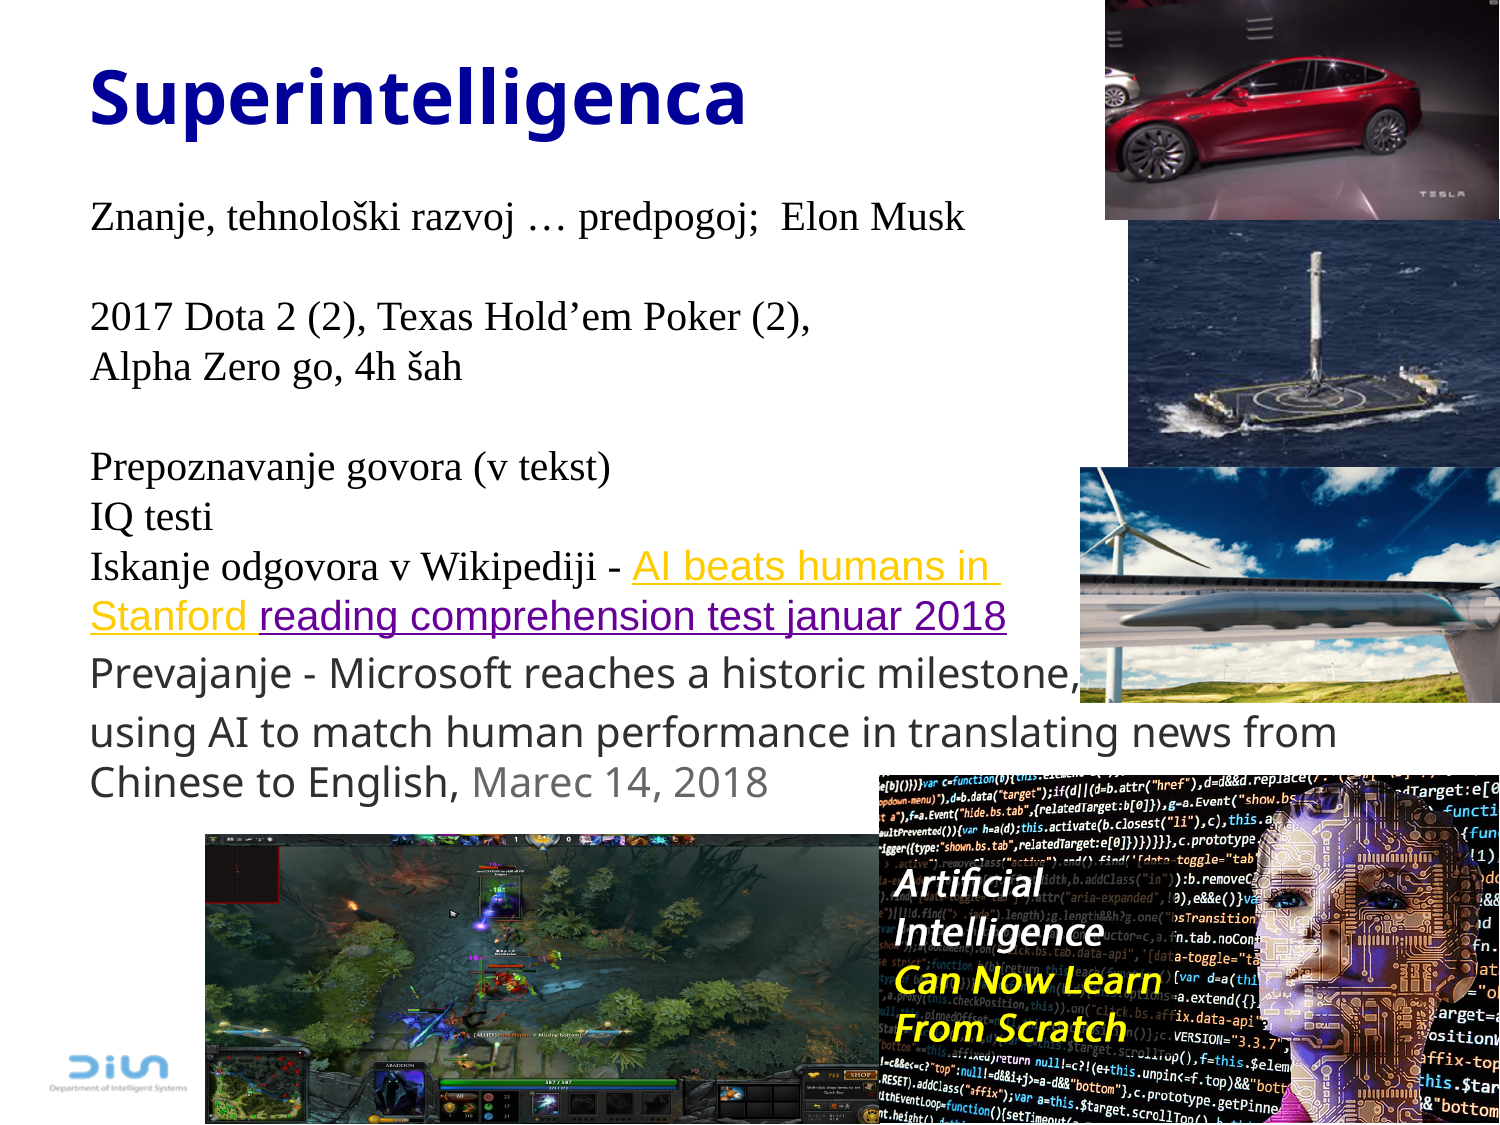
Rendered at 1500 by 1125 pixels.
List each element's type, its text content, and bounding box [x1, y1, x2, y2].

text_box [49, 174, 144, 232]
text_box Znanje, tehnološki razvoj … predpogoj; Elon Musk 2017 Dota 2 (2), Texas Hold’em Poker (2), Alpha Zero go, 4h šah Prepoznavanje govora (v tekst) IQ testi Iskanje odgovora v Wikipediji - AI beats humans in Stanford reading comprehension test januar 2018 Prevajanje - Microsoft reaches a historic milestone, using AI to match human performance in translating news from Chinese to English, Marec 14, 2018 [74, 232, 1472, 1016]
picture [17, 774, 1499, 1125]
title Superintelligenca [74, 47, 1100, 141]
text_box [144, 174, 1122, 240]
picture [1079, 0, 1500, 704]
